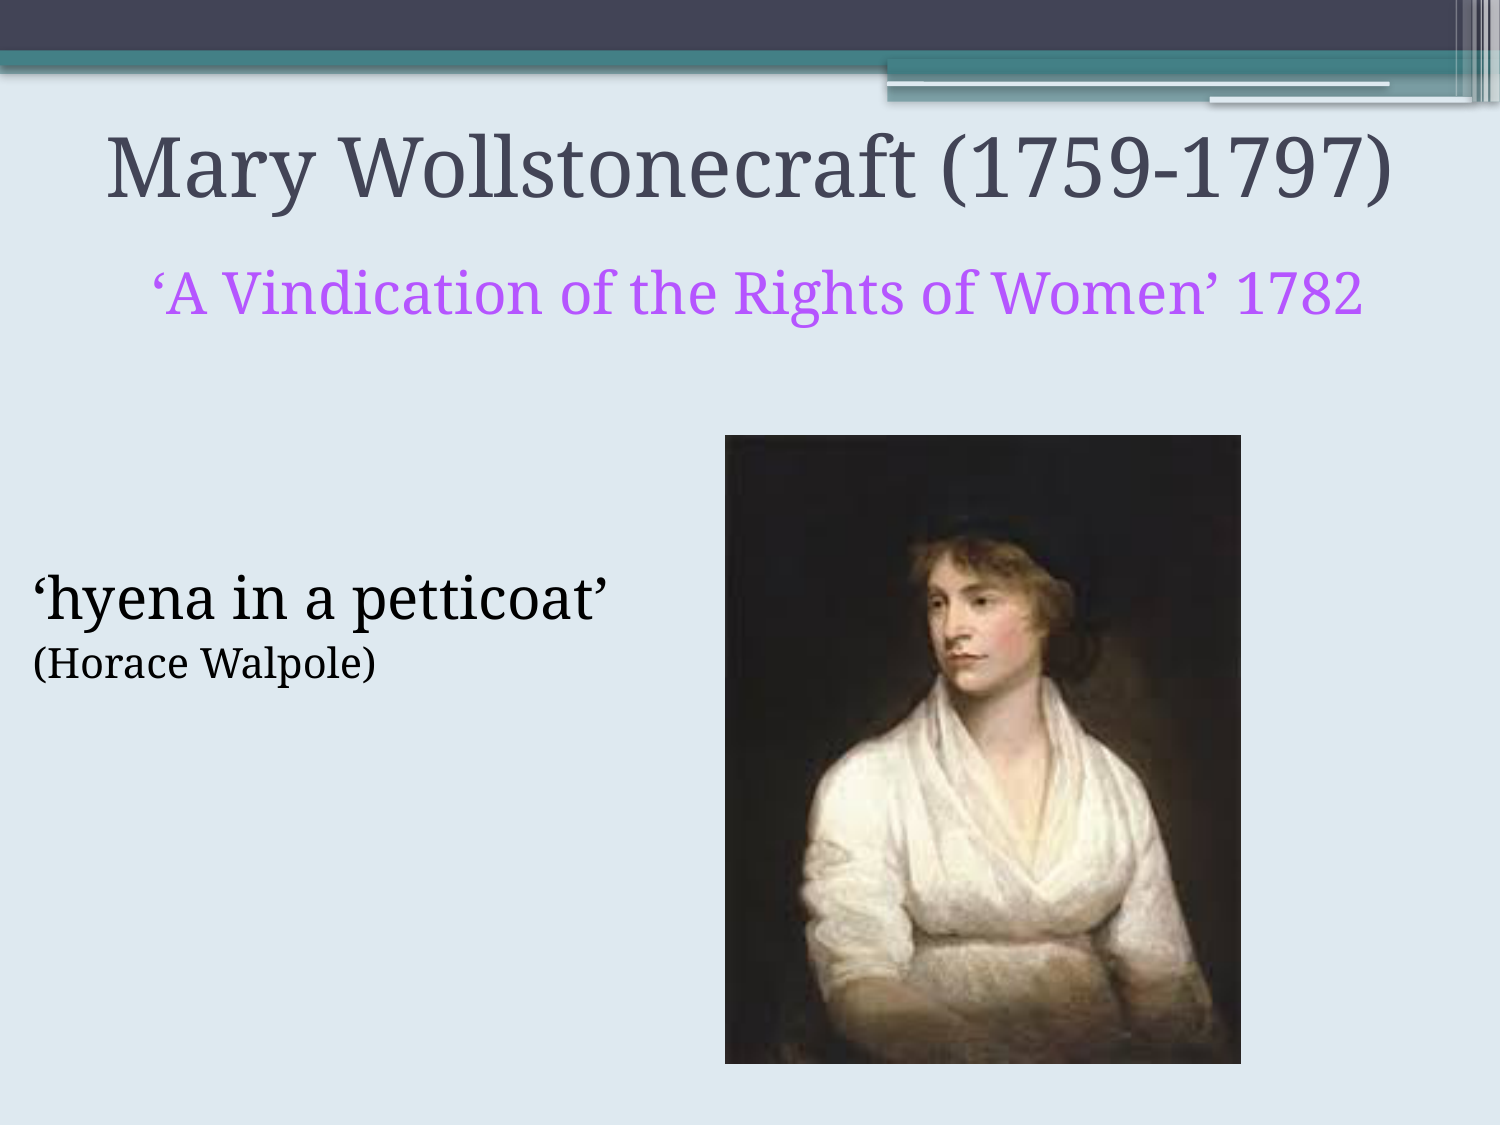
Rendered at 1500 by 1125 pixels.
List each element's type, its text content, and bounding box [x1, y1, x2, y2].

title Mary Wollstonecraft (1759-1797) [75, 80, 1425, 248]
list ‘A Vindication of the Rights of Women’ 1782 ‘hyena in a petticoat’ (Horace Walpole) [0, 248, 1500, 1125]
picture [725, 435, 1241, 1065]
